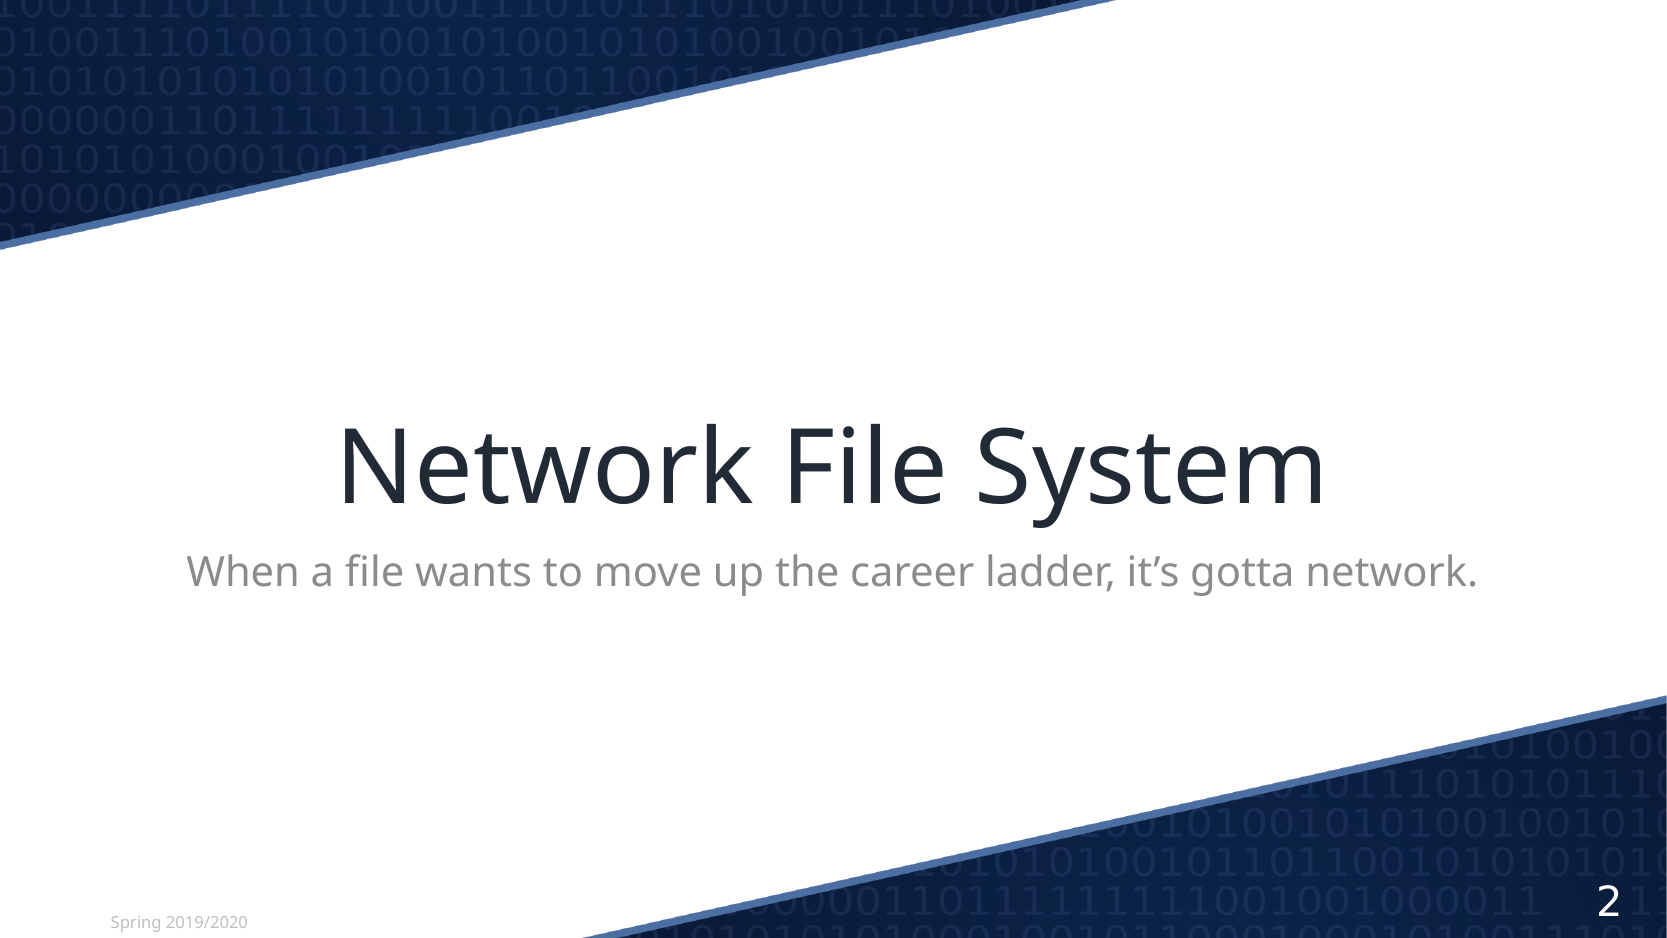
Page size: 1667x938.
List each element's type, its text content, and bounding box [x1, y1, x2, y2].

picture [0, 0, 1667, 938]
list When a file wants to move up the career ladder, it’s gotta network. [113, 543, 1552, 833]
slide_number 2 [1525, 874, 1638, 925]
title Network File System [113, 233, 1552, 534]
